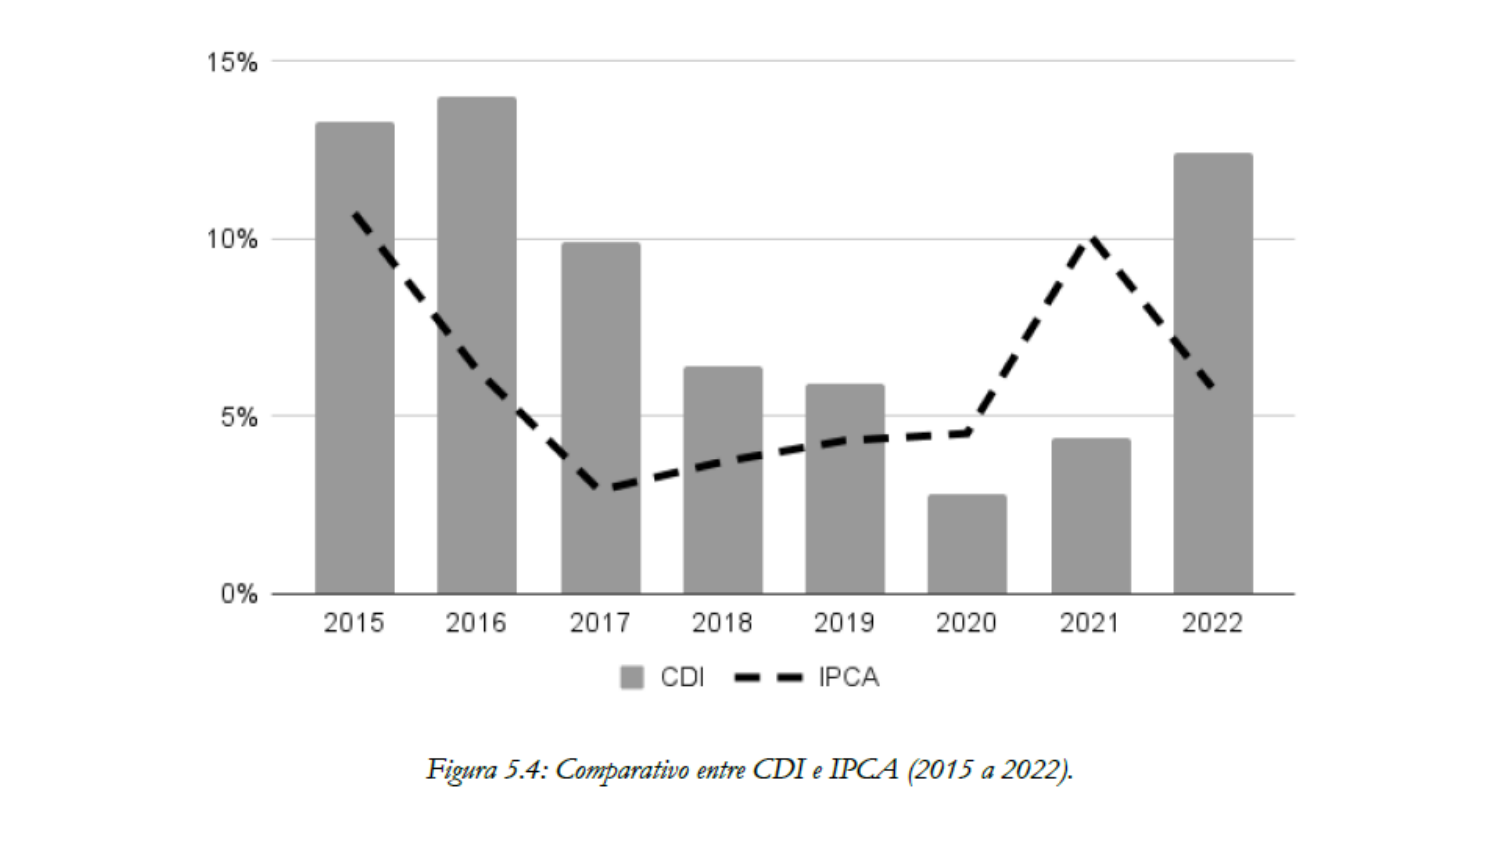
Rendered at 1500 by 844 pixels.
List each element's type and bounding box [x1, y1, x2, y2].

picture [150, 25, 1349, 818]
